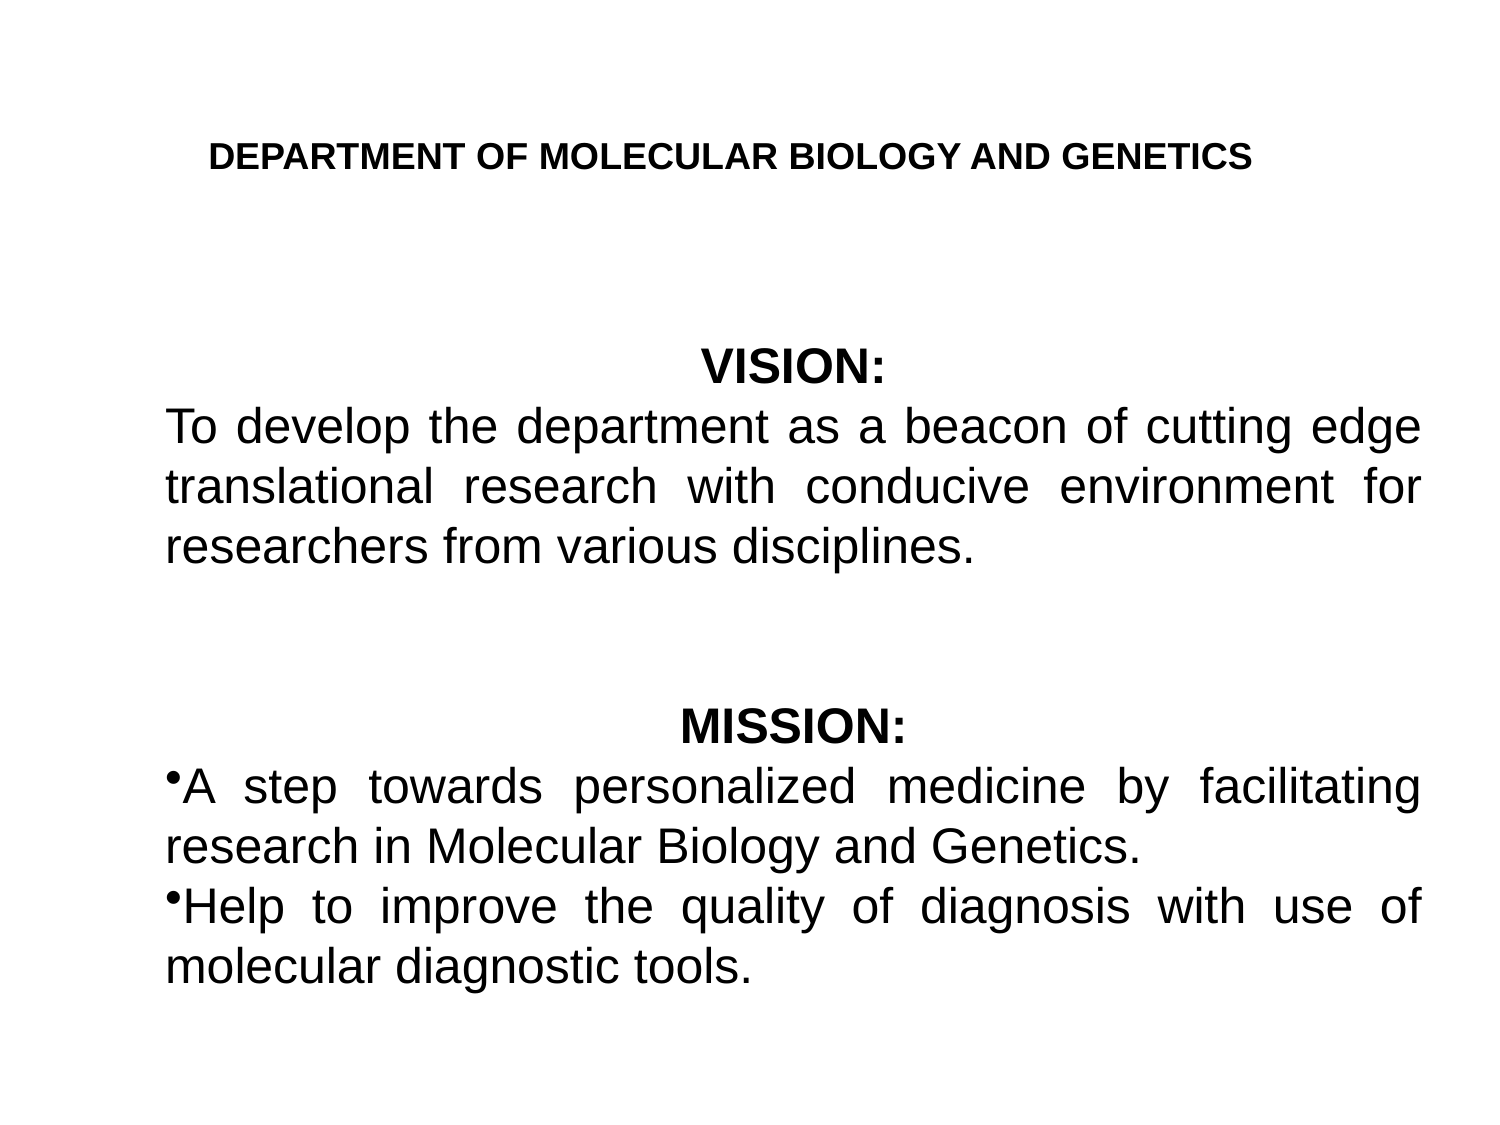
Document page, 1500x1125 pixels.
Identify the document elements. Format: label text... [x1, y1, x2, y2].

text_box DEPARTMENT OF MOLECULAR BIOLOGY AND GENETICS [62, 124, 1400, 185]
text_box VISION: To develop the department as a beacon of cutting edge translational research with conducive environment for researchers from various disciplines. MISSION: A step towards personalized medicine by facilitating research in Molecular Biology and Genetics. Help to improve the quality of diagnosis with use of molecular diagnostic tools. [149, 266, 1438, 1001]
